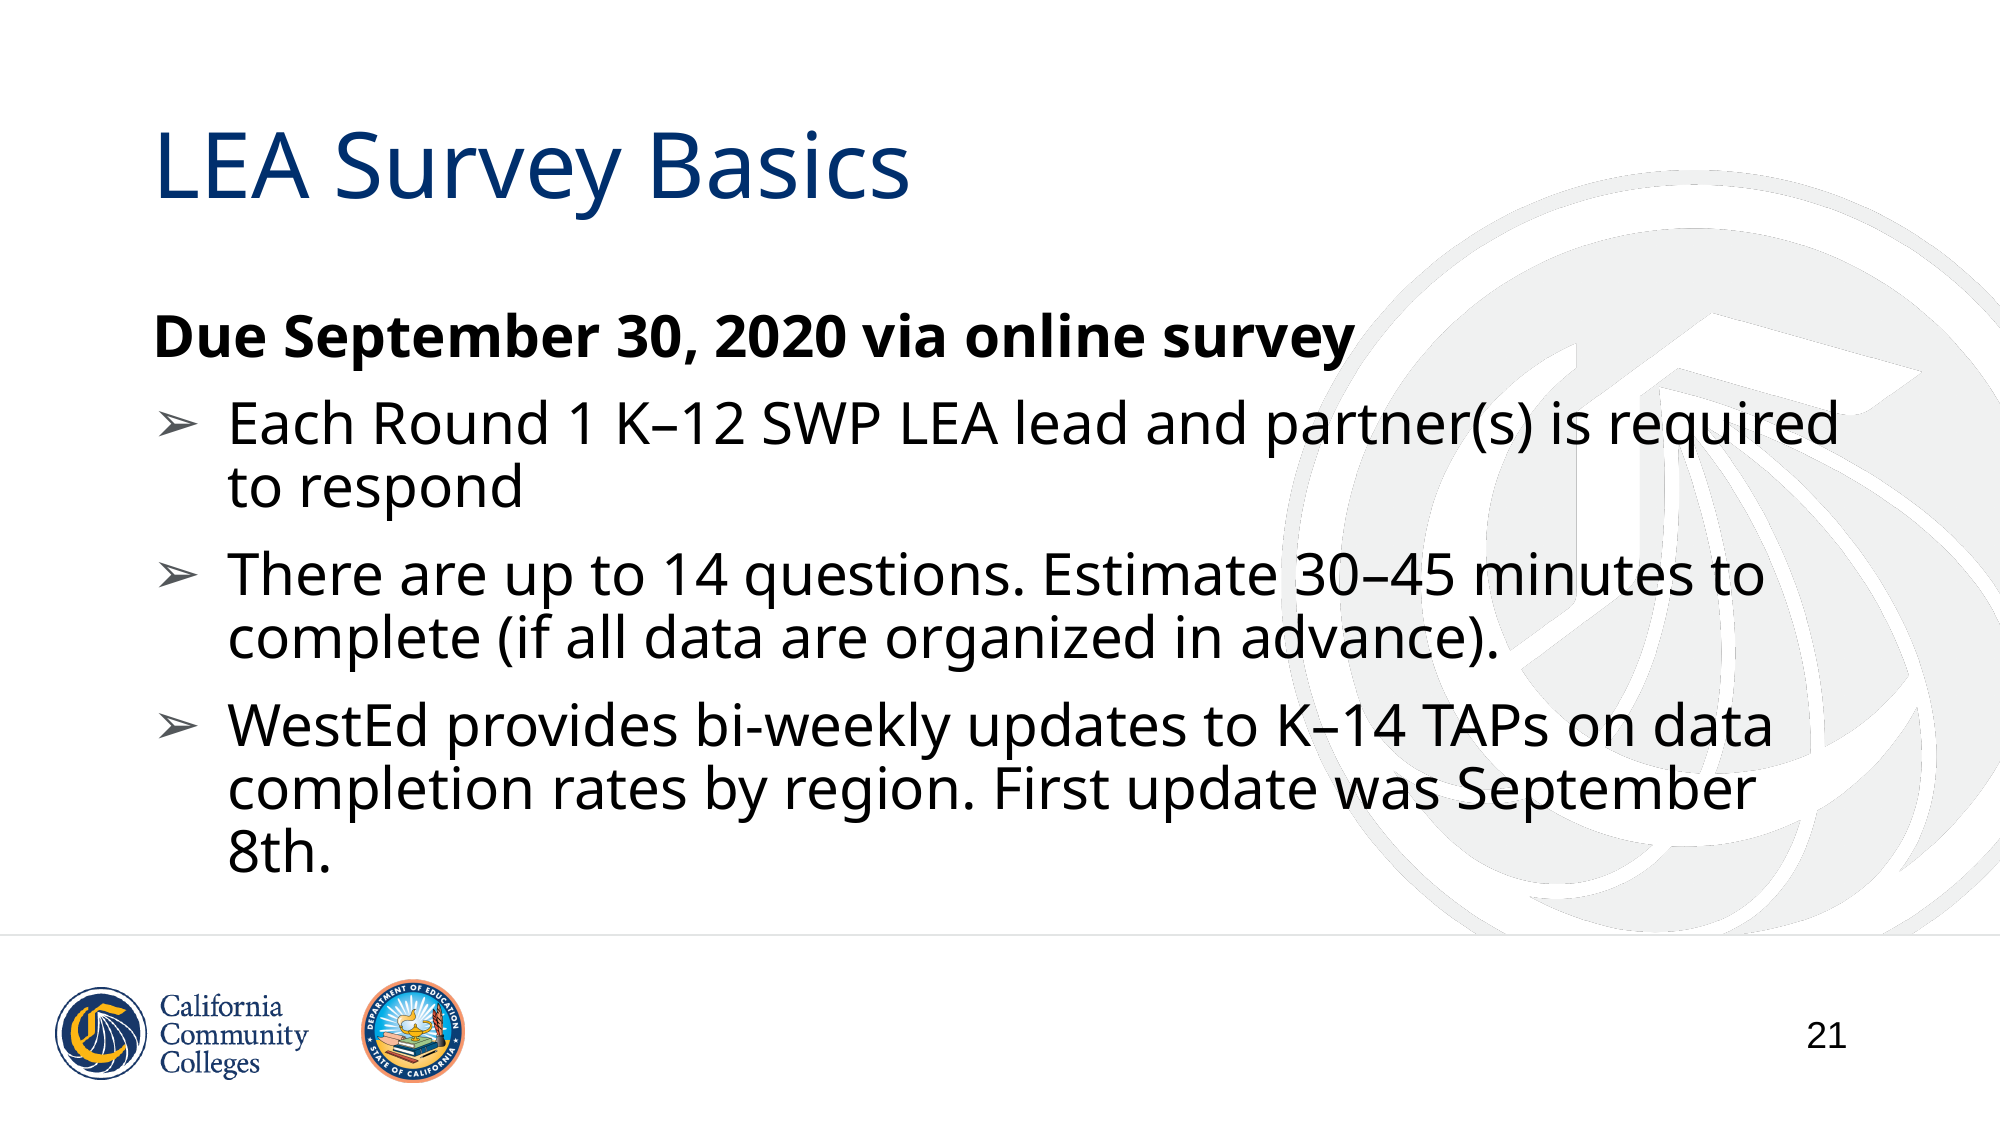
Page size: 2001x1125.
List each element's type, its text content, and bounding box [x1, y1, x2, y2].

list Due September 30, 2020 via online survey Each Round 1 K–12 SWP LEA lead and partner(s) is required to respond There are up to 14 questions. Estimate 30–45 minutes to complete (if all data are organized in advance). WestEd provides bi-weekly updates to K–14 TAPs on data completion rates by region. First update was September 8th. [137, 299, 1863, 899]
title LEA Survey Basics [137, 59, 1863, 278]
picture [1281, 170, 2000, 934]
picture [52, 984, 312, 1083]
picture [361, 979, 465, 1083]
slide_number 21 [1412, 1003, 1863, 1064]
